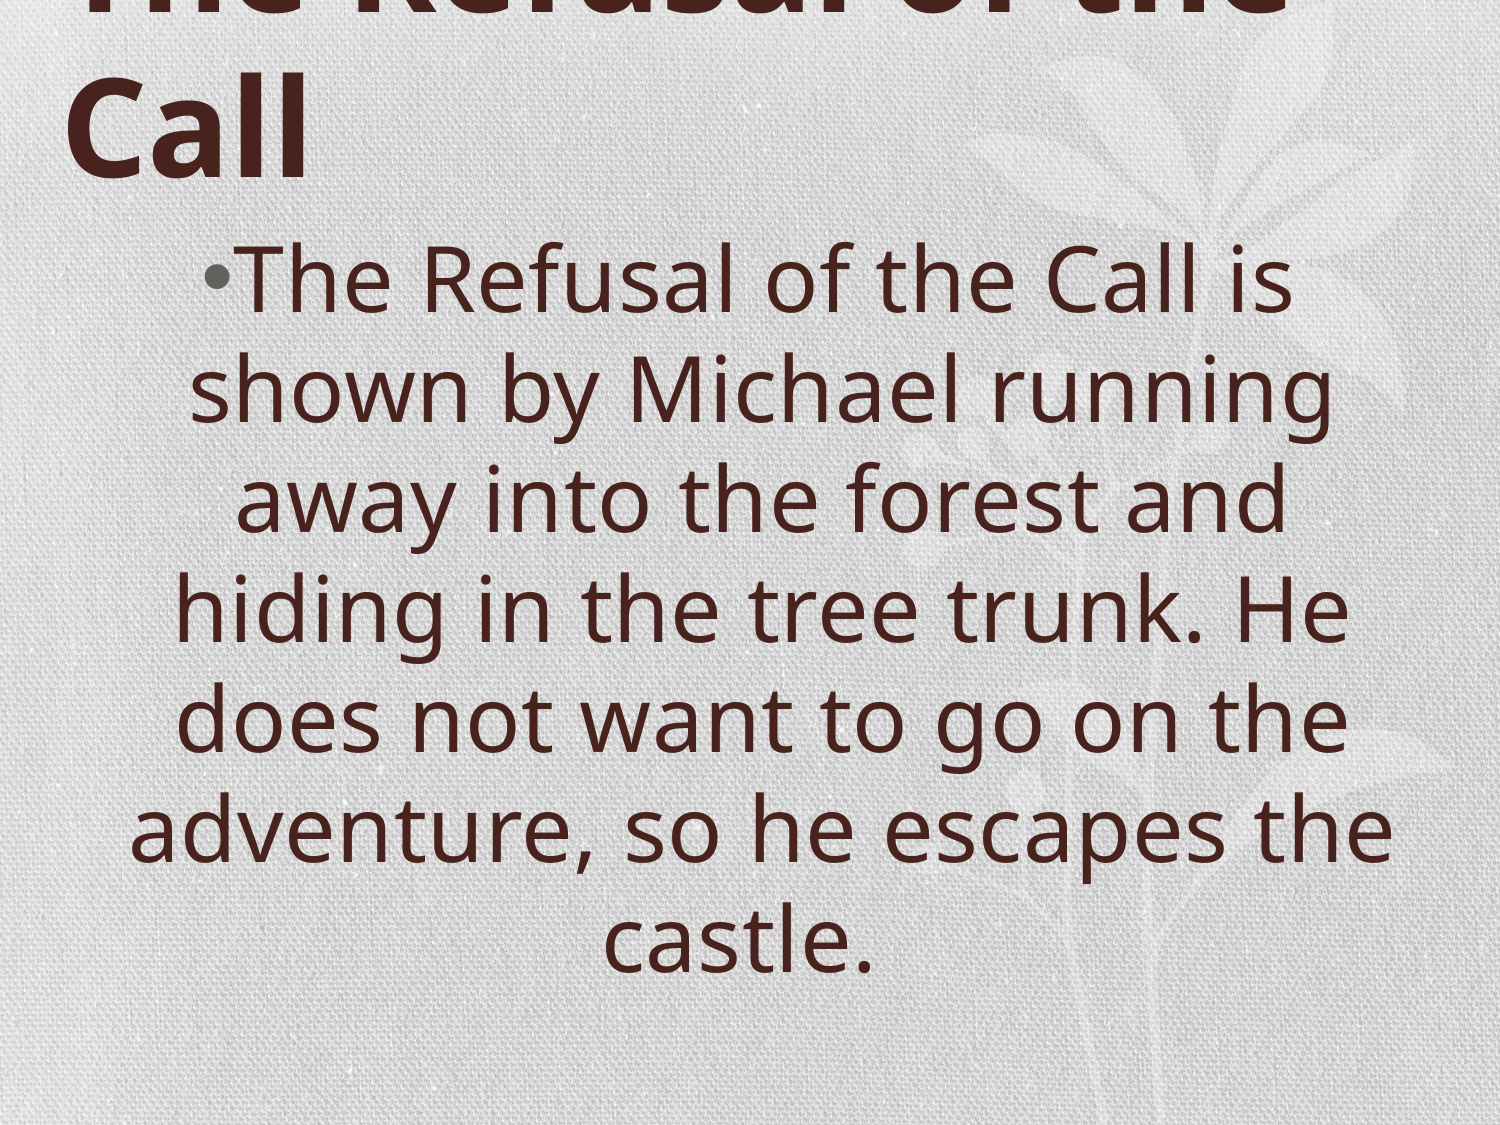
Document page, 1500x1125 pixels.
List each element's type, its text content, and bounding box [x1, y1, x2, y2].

title The Refusal of the Call [45, 37, 1455, 213]
list The Refusal of the Call is shown by Michael running away into the forest and hiding in the tree trunk. He does not want to go on the adventure, so he escapes the castle. [45, 213, 1455, 1023]
